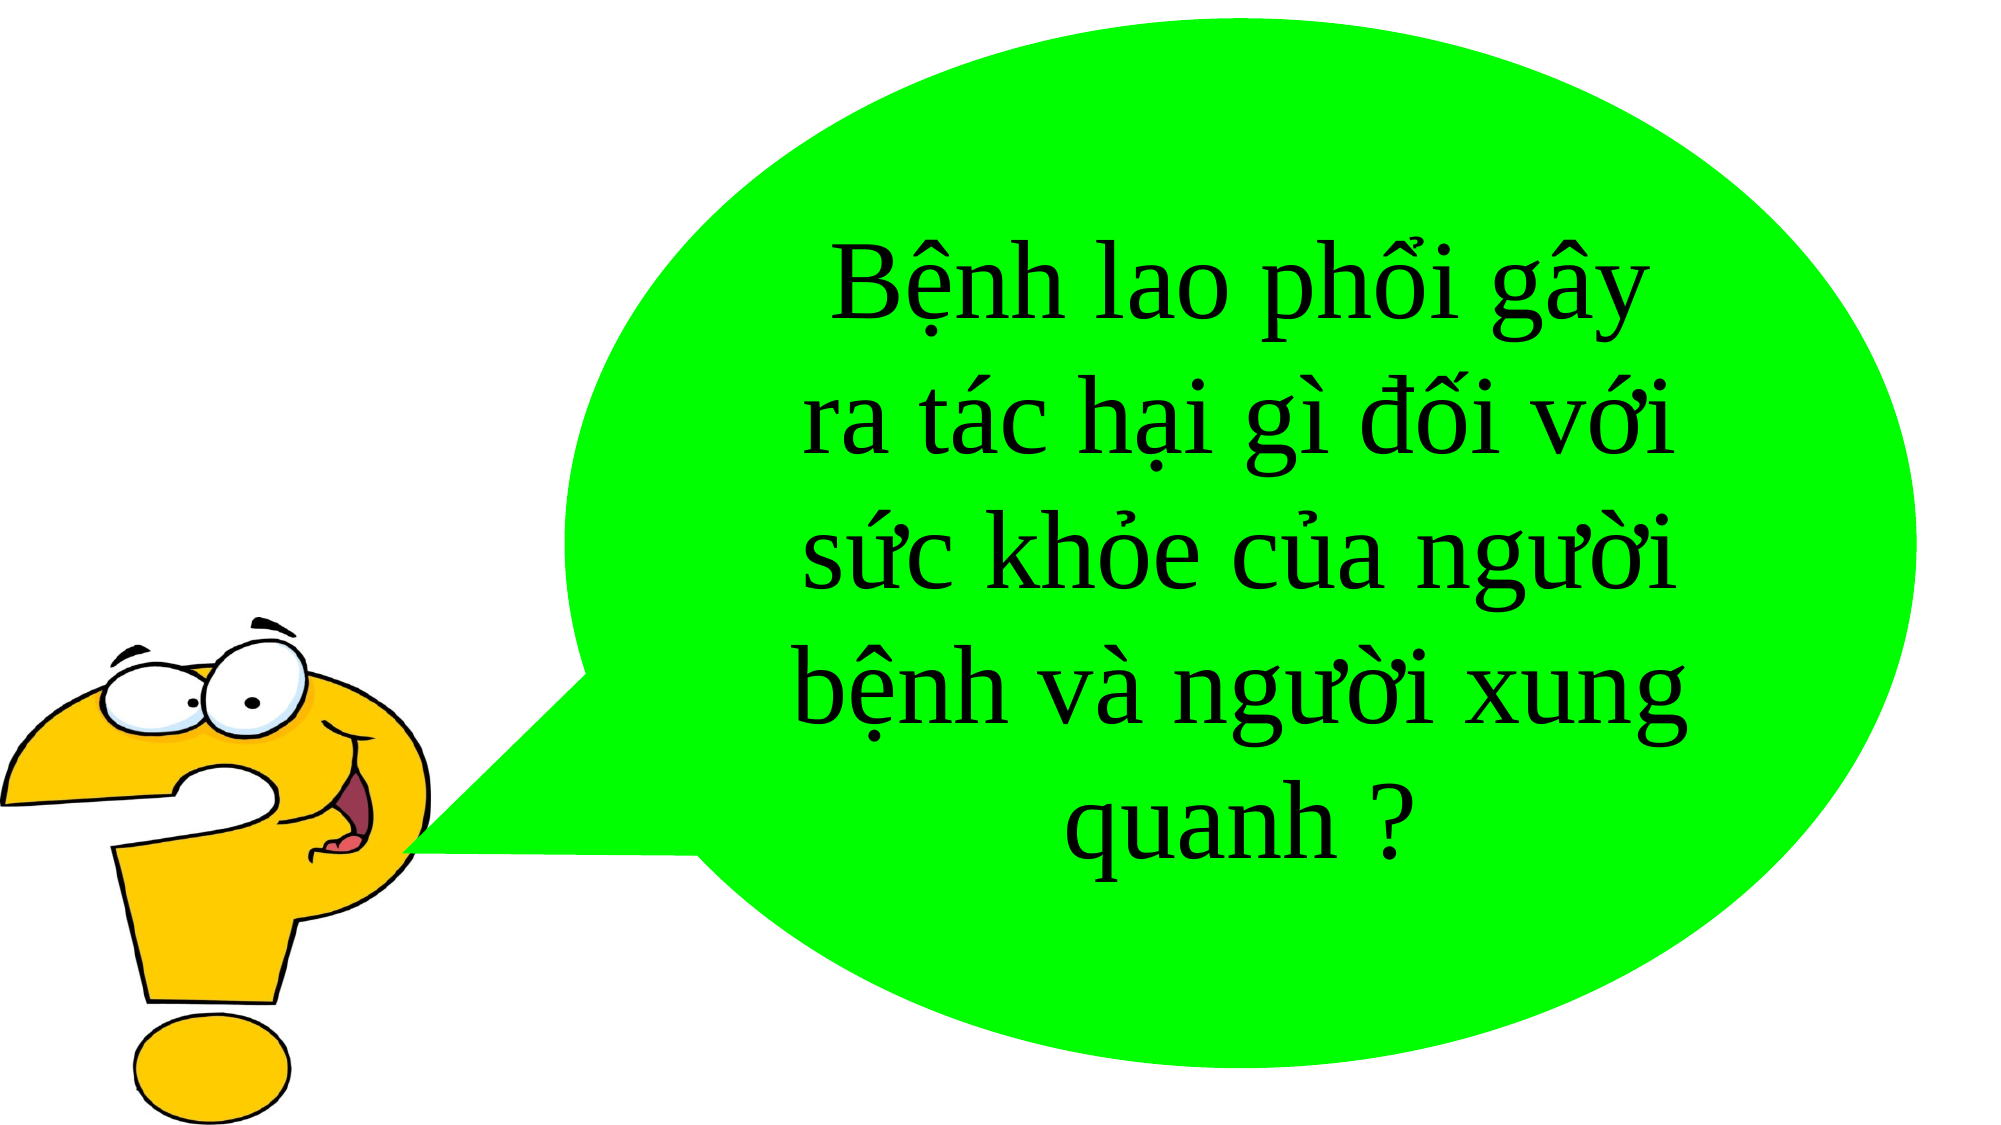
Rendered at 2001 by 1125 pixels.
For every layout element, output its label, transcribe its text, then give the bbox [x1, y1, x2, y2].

picture [0, 617, 431, 1125]
text_box Bệnh lao phổi gây ra tác hại gì đối với sức khỏe của người bệnh và người xung quanh ? [431, 18, 1917, 1069]
